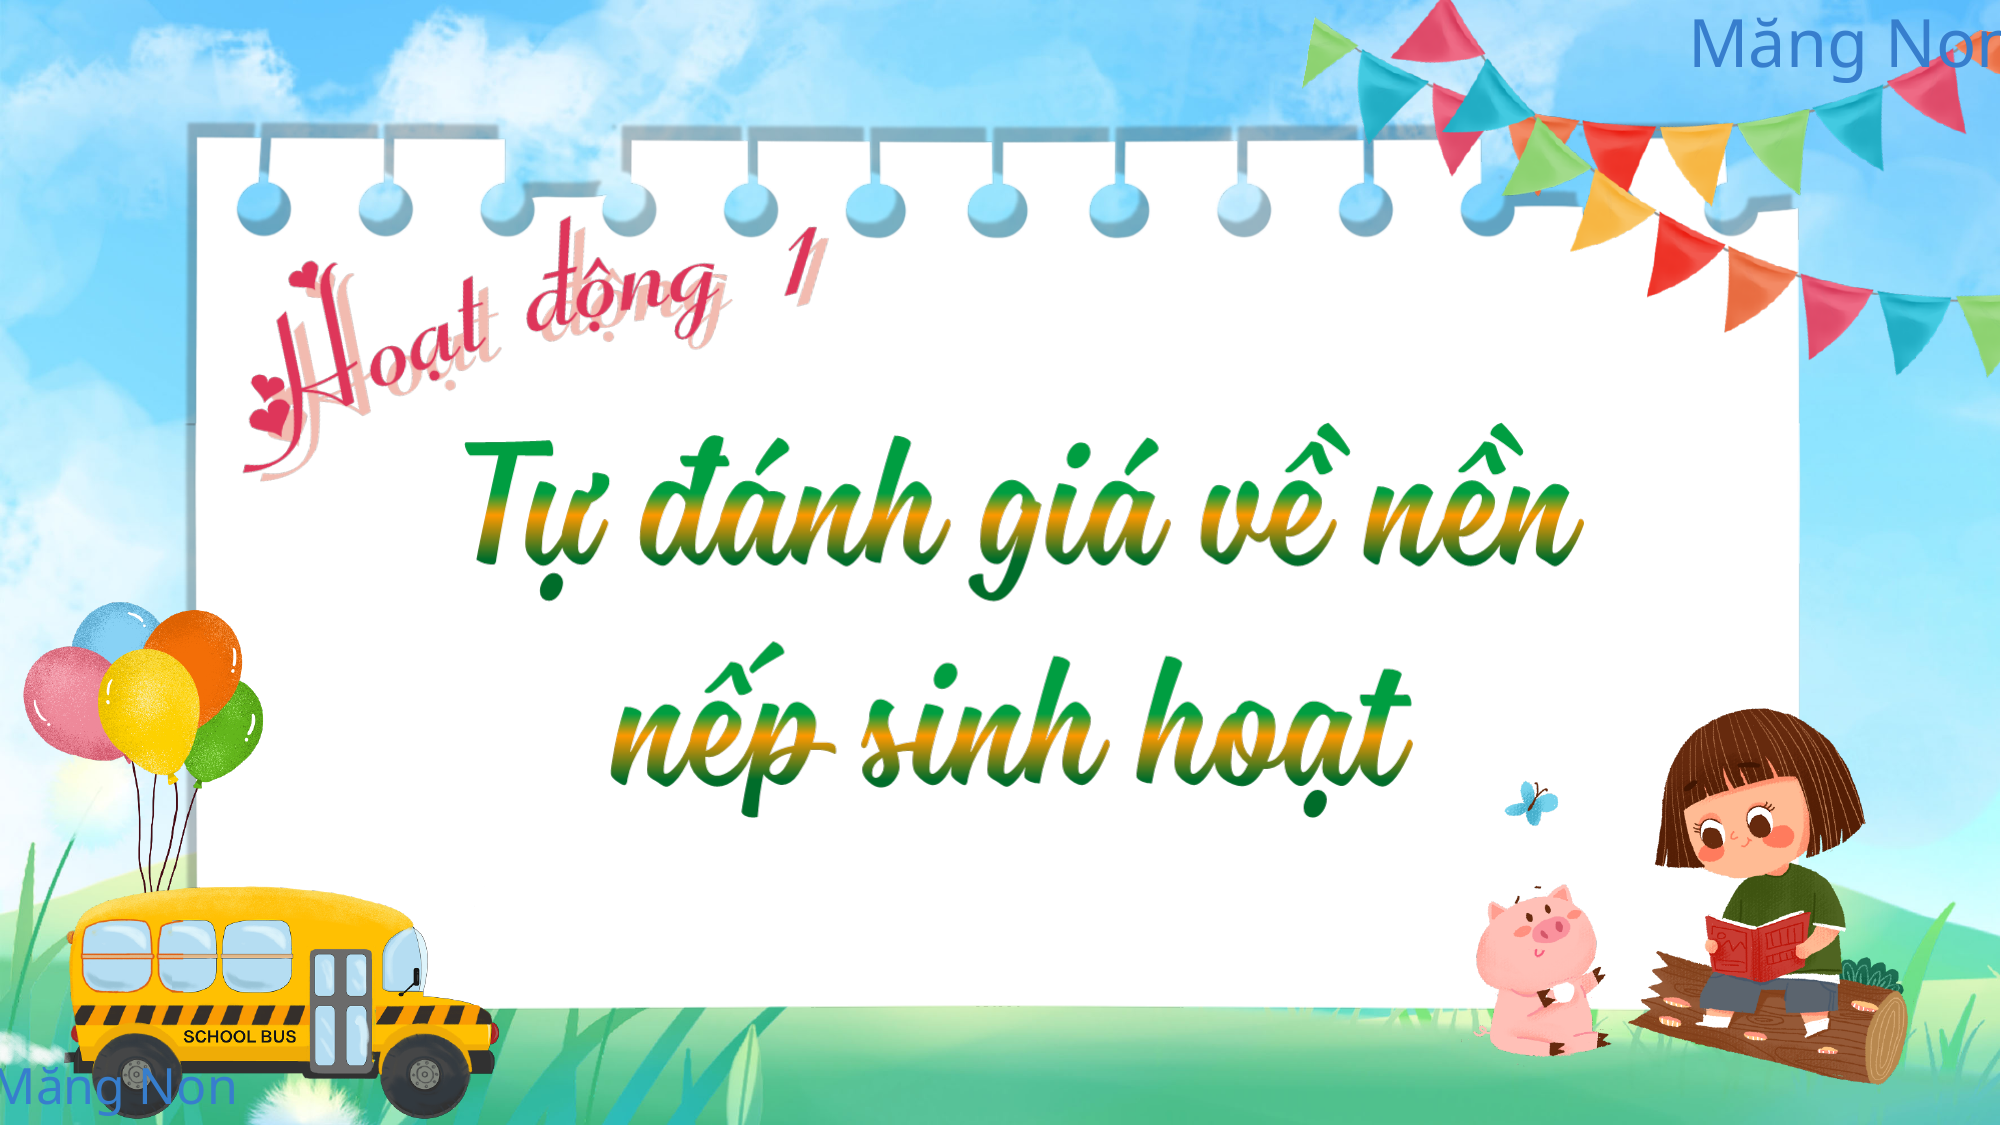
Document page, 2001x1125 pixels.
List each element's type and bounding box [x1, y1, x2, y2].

picture [0, 0, 2001, 1125]
text_box [0, 561, 512, 1125]
